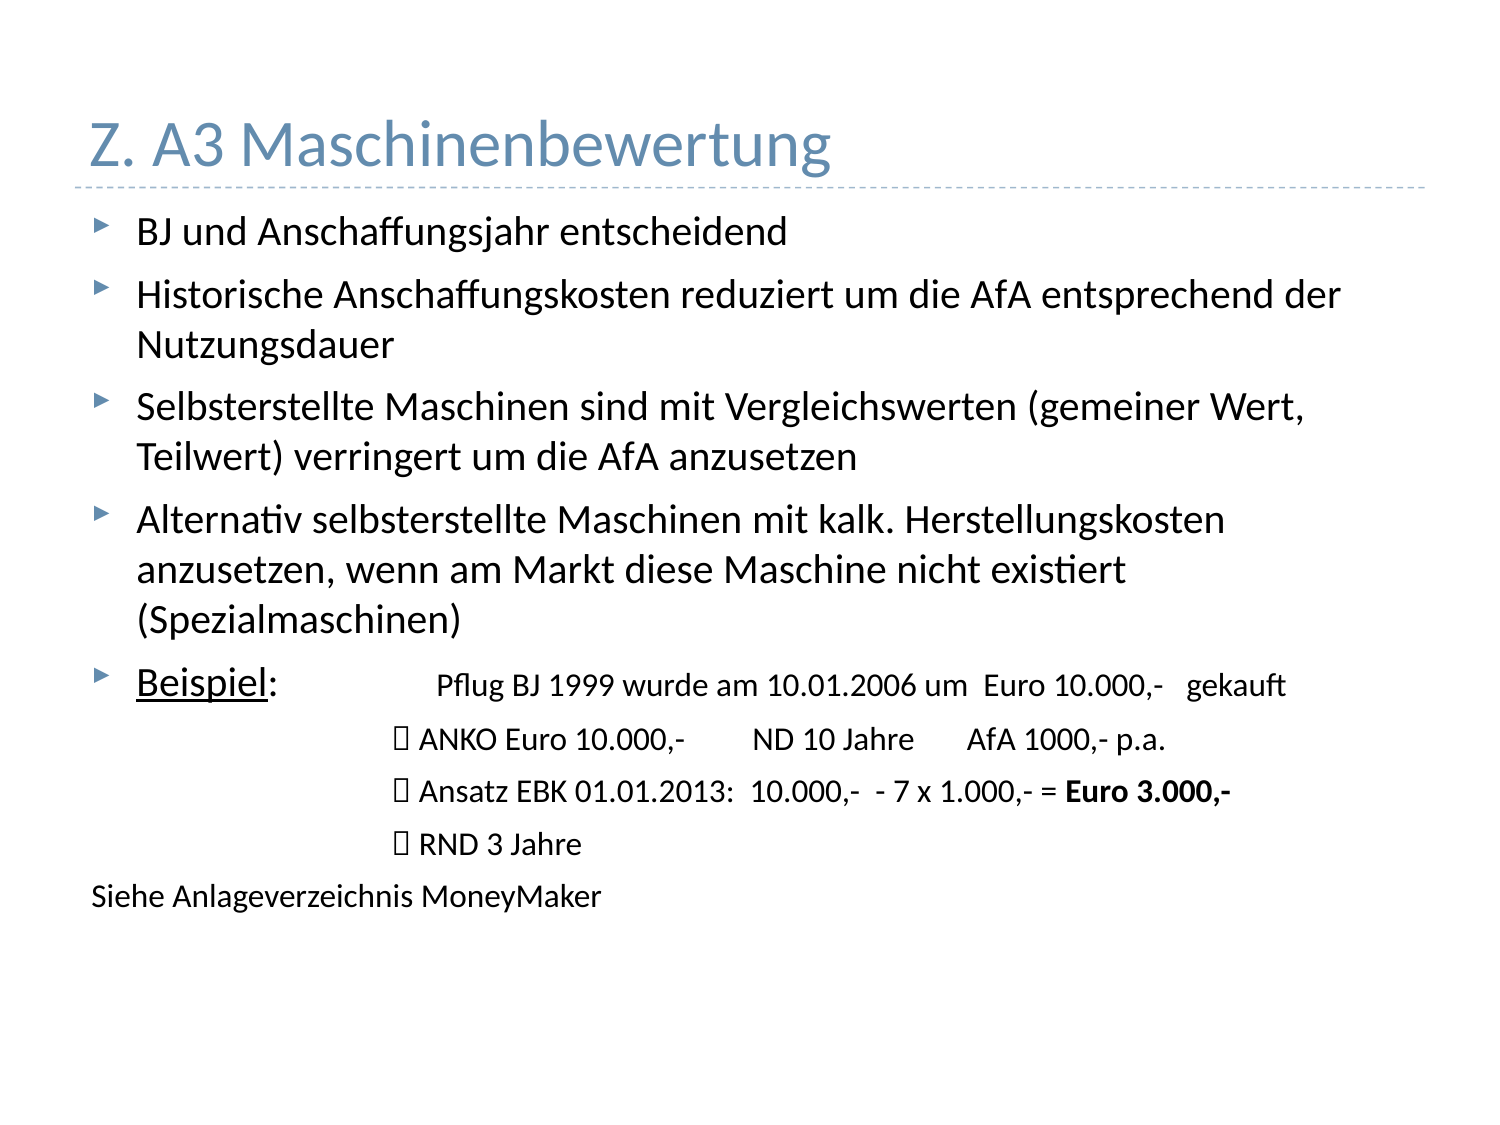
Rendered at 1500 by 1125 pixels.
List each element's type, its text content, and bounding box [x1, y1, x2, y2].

title Z. A3 Maschinenbewertung [75, 24, 1425, 188]
list BJ und Anschaffungsjahr entscheidend Historische Anschaffungskosten reduziert um die AfA entsprechend der Nutzungsdauer Selbsterstellte Maschinen sind mit Vergleichswerten (gemeiner Wert, Teilwert) verringert um die AfA anzusetzen Alternativ selbsterstellte Maschinen mit kalk. Herstellungskosten anzusetzen, wenn am Markt diese Maschine nicht existiert (Spezialmaschinen) Beispiel: Pflug BJ 1999 wurde am 10.01.2006 um Euro 10.000,- gekauft  ANKO Euro 10.000,- ND 10 Jahre AfA 1000,- p.a.  Ansatz EBK 01.01.2013: 10.000,- - 7 x 1.000,- = Euro 3.000,-  RND 3 Jahre Siehe Anlageverzeichnis MoneyMaker [76, 196, 1427, 1007]
